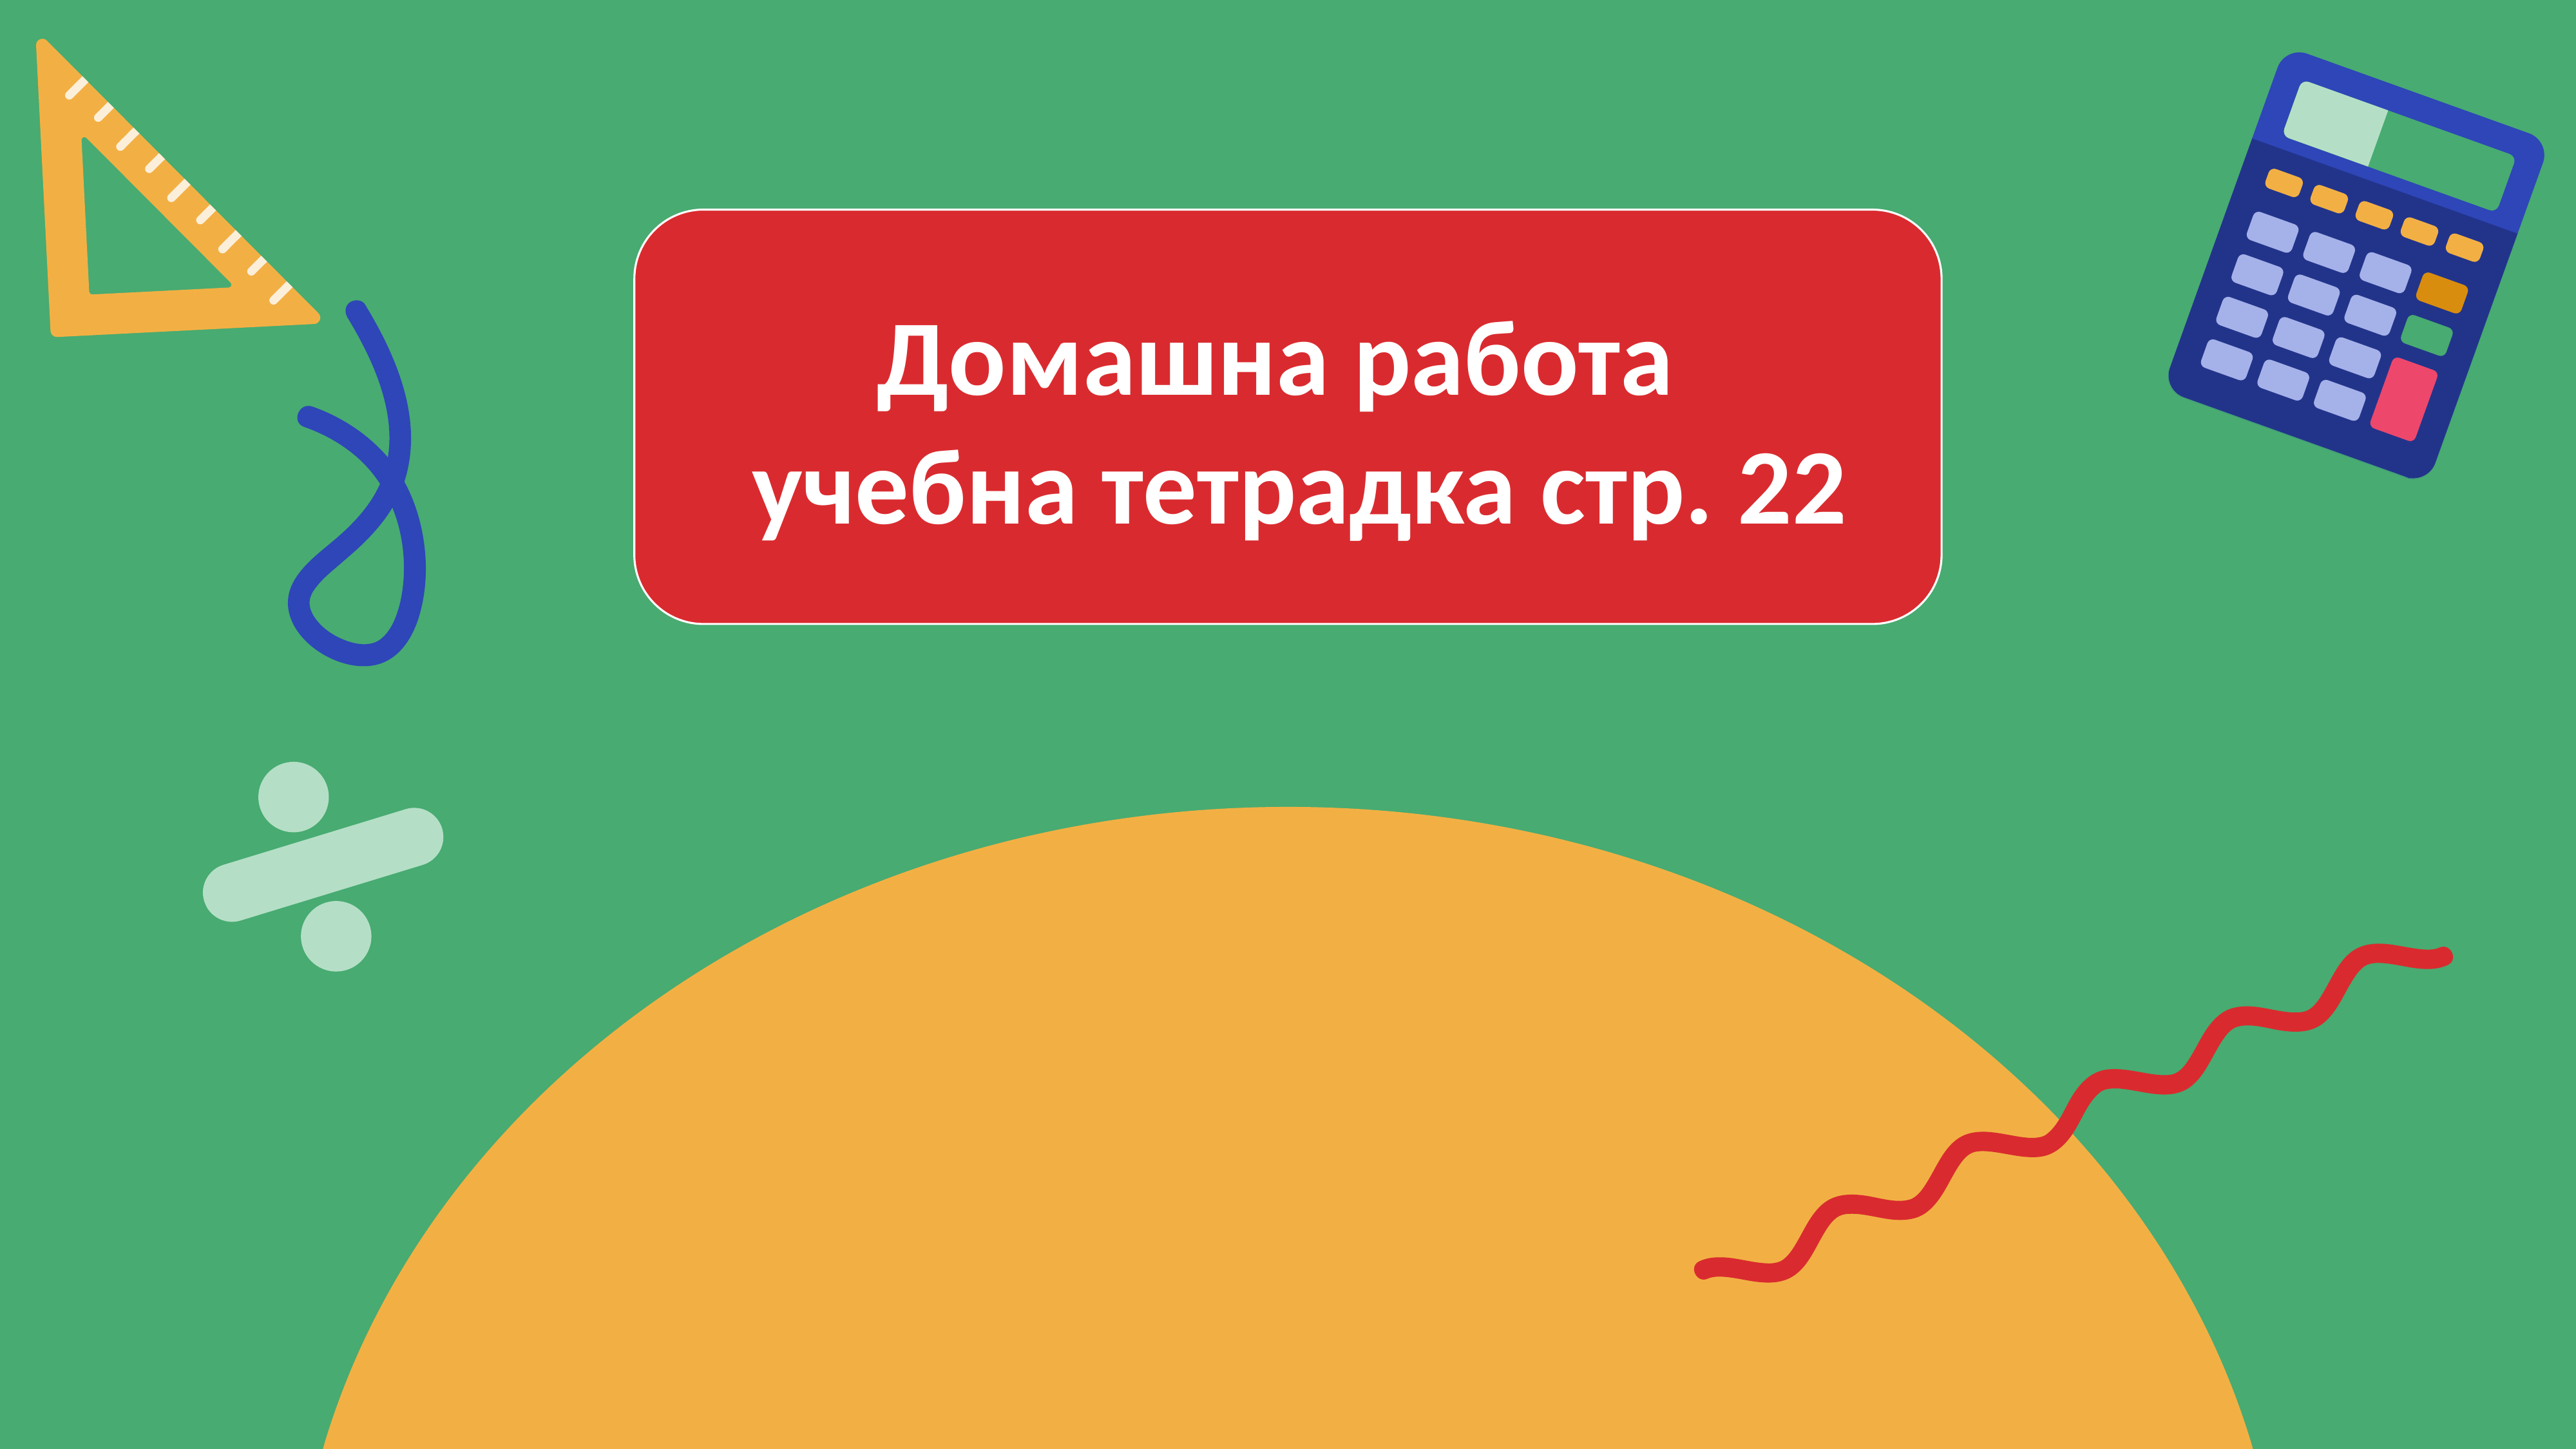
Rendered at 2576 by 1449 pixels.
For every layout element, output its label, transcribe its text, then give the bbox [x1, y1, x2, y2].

text_box [202, 807, 444, 923]
text_box Домашна работа учебна тетрадка стр. 22 [633, 208, 1943, 625]
text_box [258, 761, 330, 833]
text_box [322, 806, 2254, 1449]
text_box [43, 32, 314, 331]
text_box [287, 300, 426, 667]
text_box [2215, 82, 2497, 449]
text_box [1693, 943, 2454, 1283]
text_box [300, 900, 372, 972]
